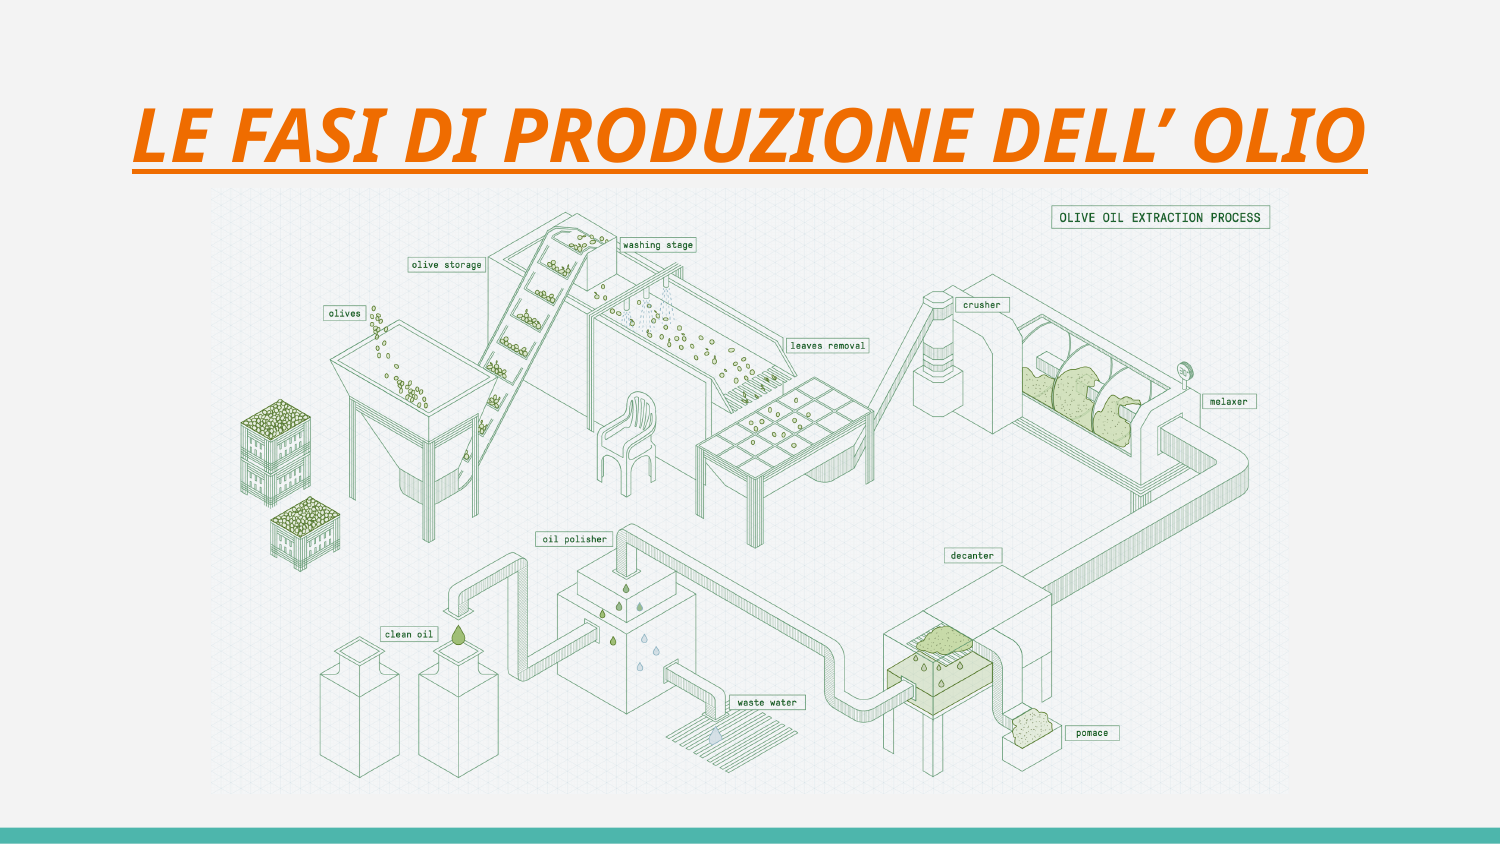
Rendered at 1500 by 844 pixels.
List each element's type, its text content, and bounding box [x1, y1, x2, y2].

picture [211, 188, 1289, 794]
title LE FASI DI PRODUZIONE DELL’ OLIO [51, 72, 1449, 189]
